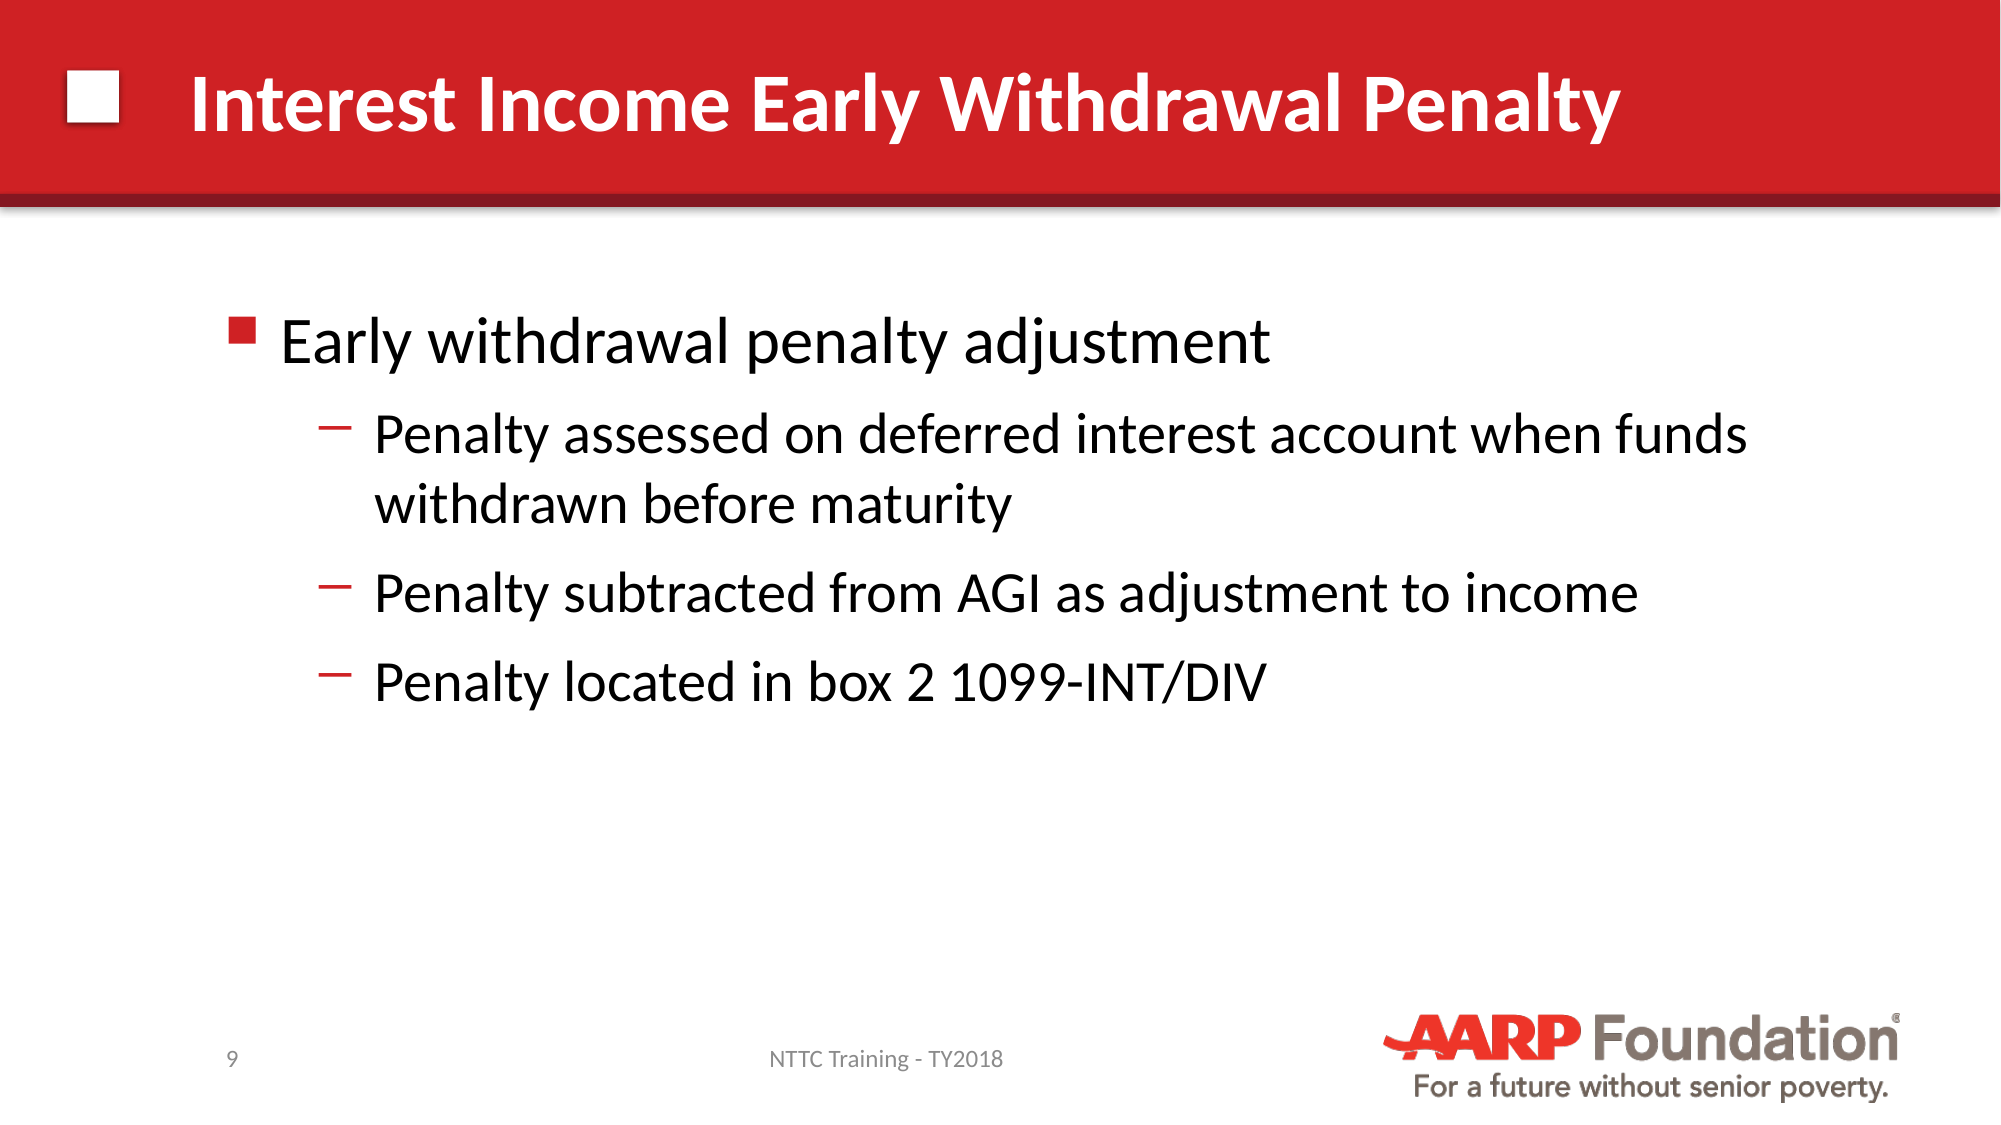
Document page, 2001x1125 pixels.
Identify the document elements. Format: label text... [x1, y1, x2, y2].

title Interest Income Early Withdrawal Penalty [174, 4, 1775, 193]
footer NTTC Training - TY2018 [570, 1027, 1204, 1088]
slide_number 9 [99, 1027, 254, 1088]
list Early withdrawal penalty adjustment Penalty assessed on deferred interest account when funds withdrawn before maturity Penalty subtracted from AGI as adjustment to income Penalty located in box 2 1099-INT/DIV [209, 288, 1810, 949]
